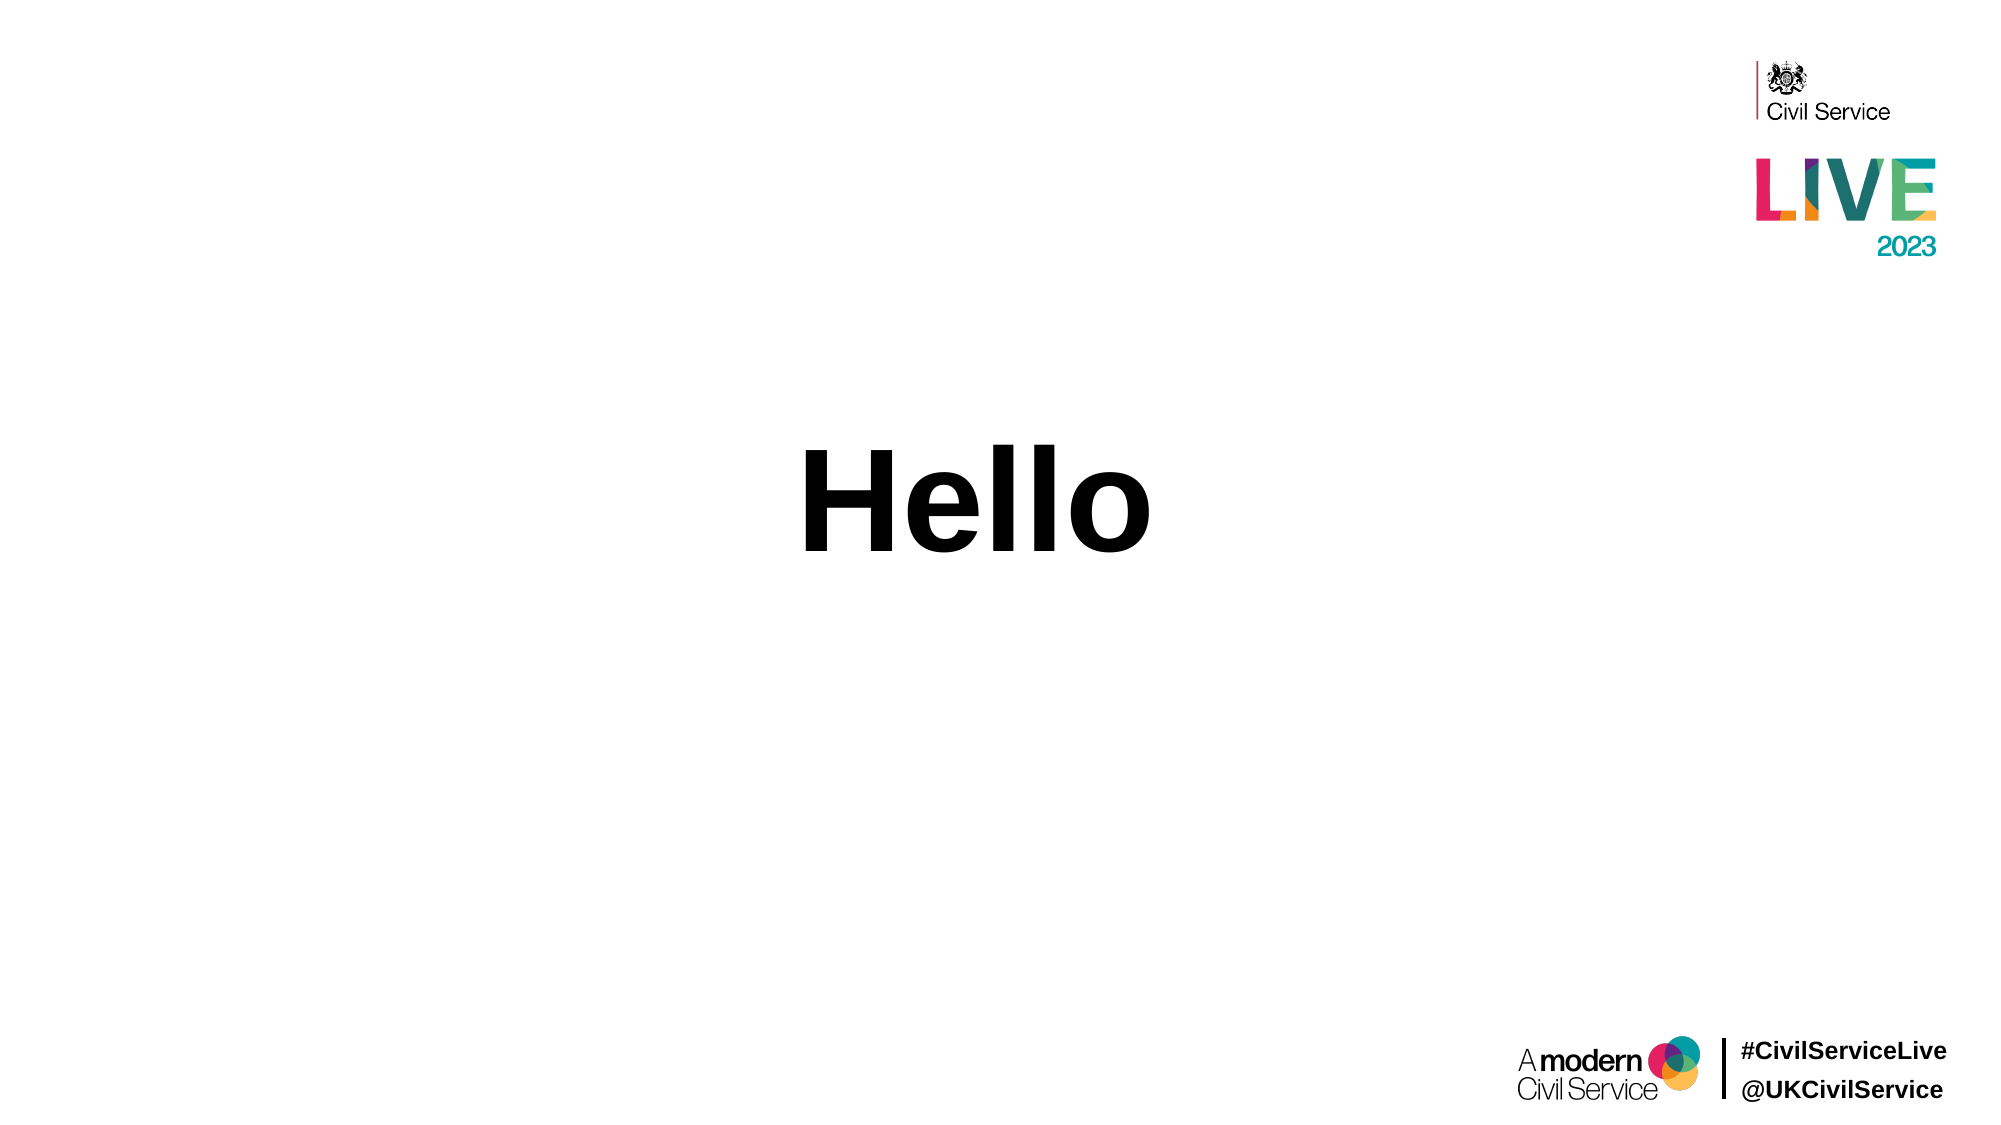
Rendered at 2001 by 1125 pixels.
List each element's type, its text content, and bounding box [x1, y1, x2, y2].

title Hello [161, 416, 1791, 591]
picture [1518, 1036, 1700, 1100]
picture [1715, 34, 1974, 293]
